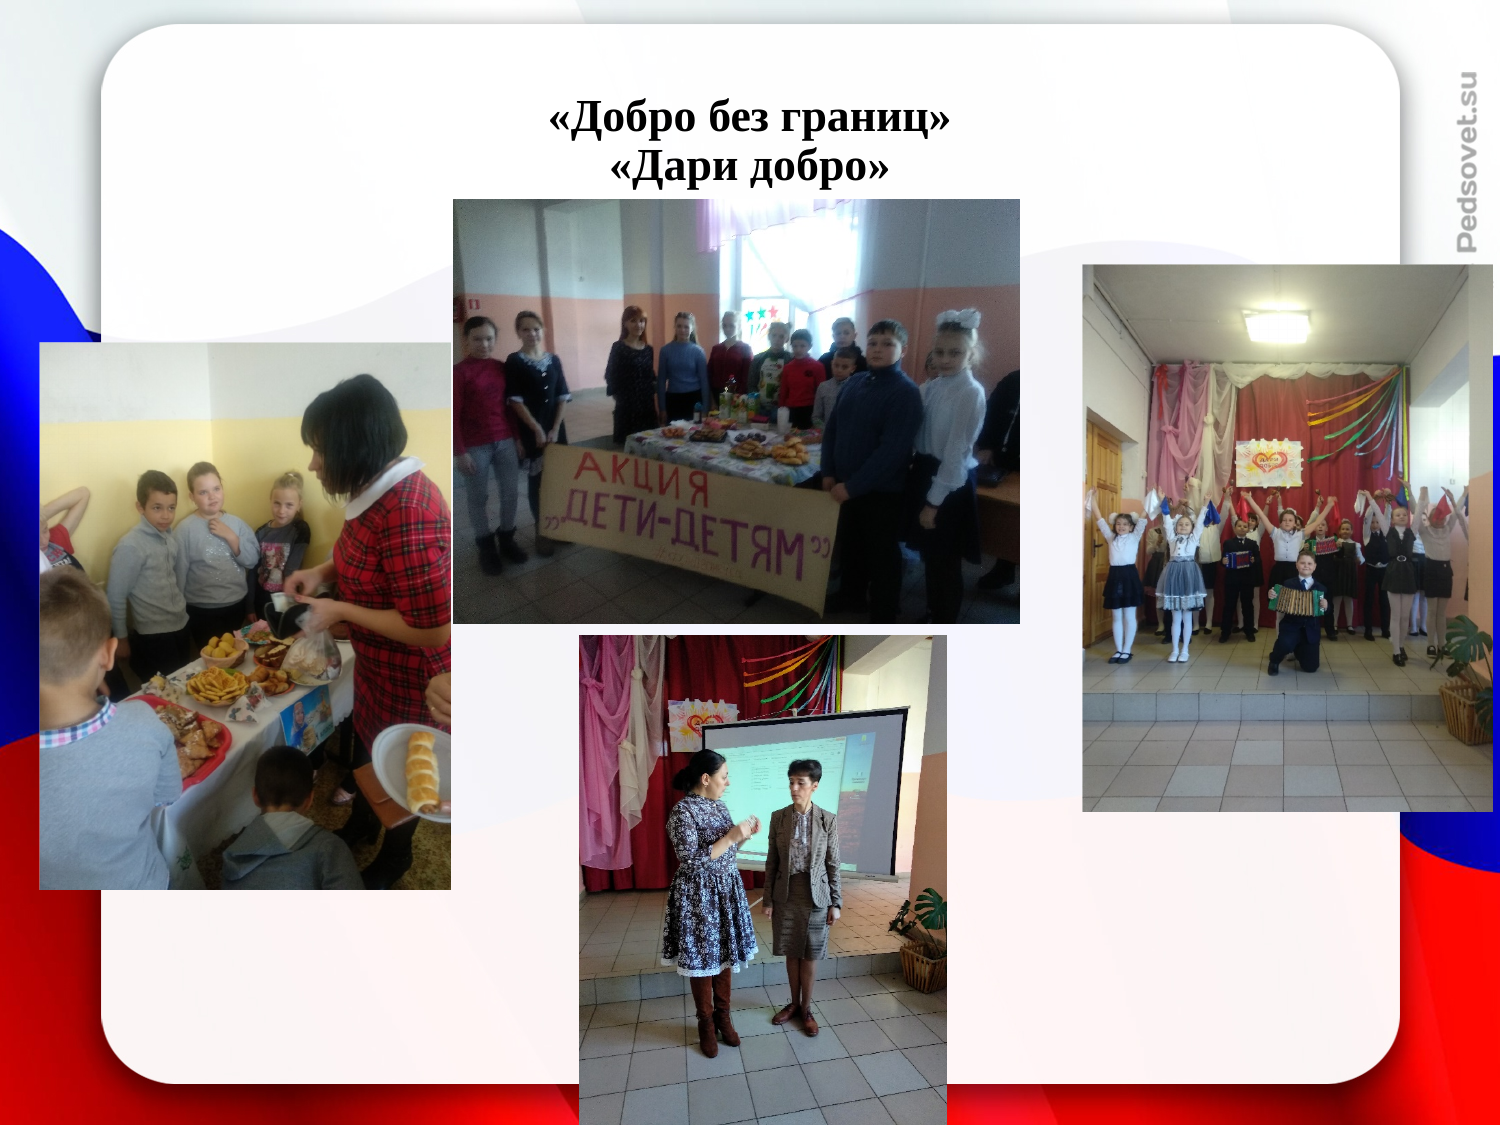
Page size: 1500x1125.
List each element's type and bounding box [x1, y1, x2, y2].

picture [0, 0, 1500, 1125]
list [453, 199, 1020, 624]
